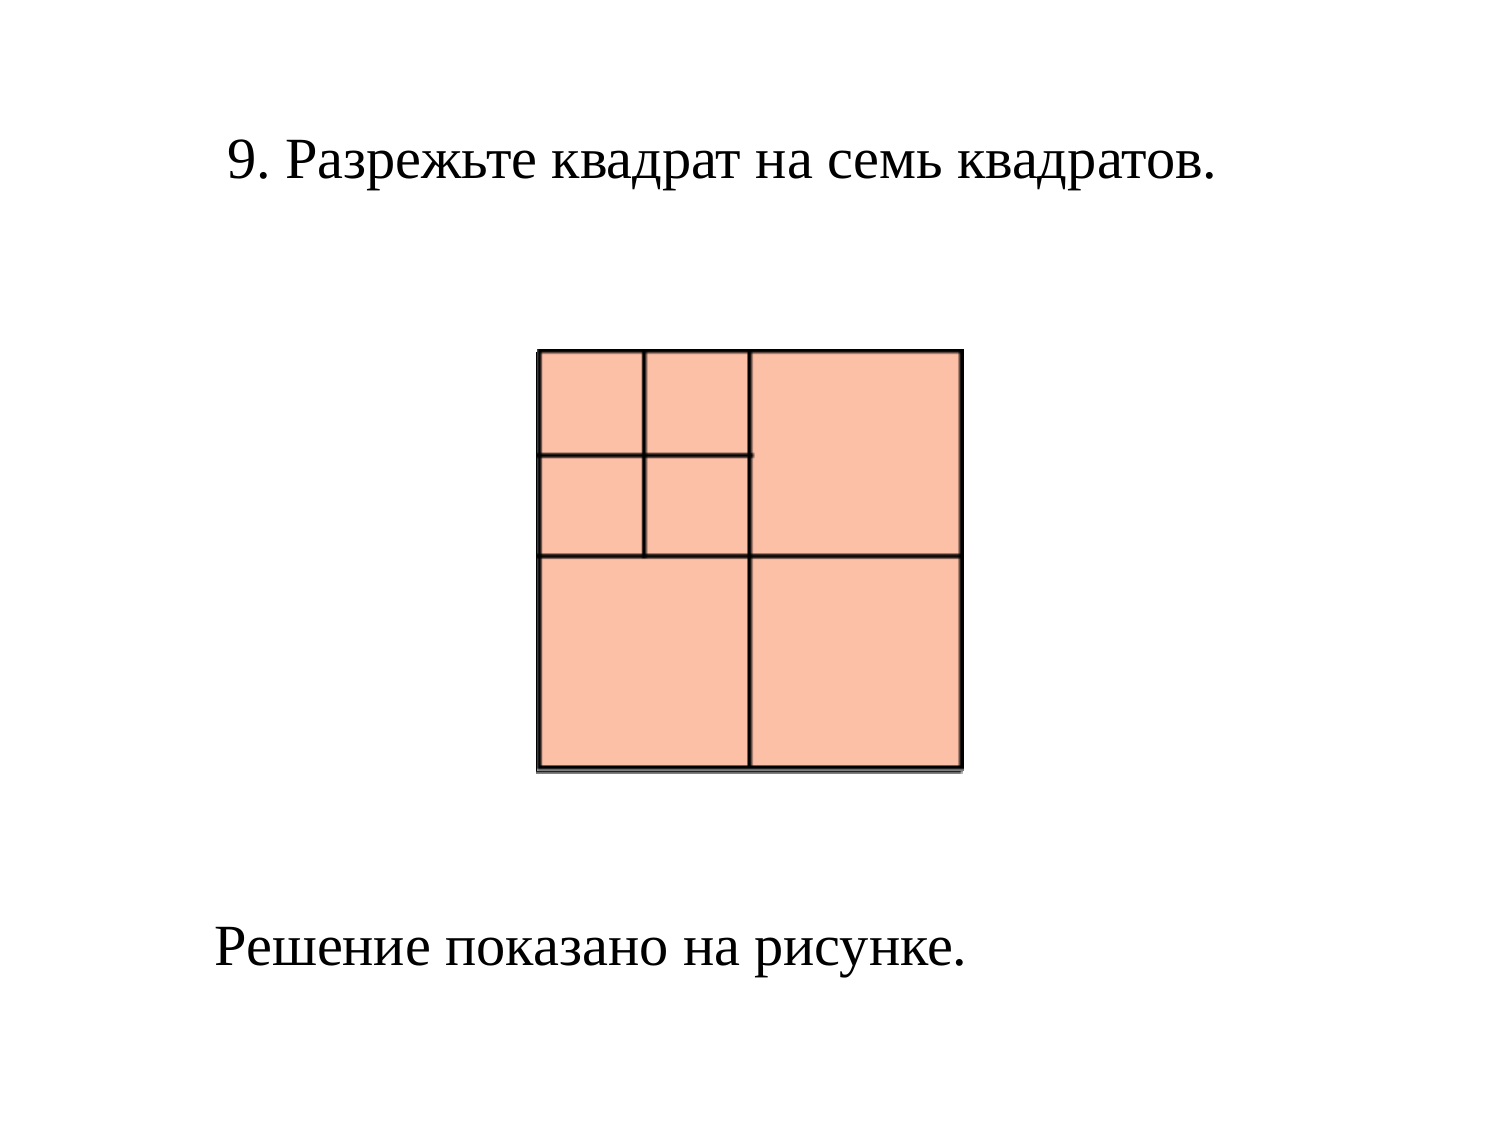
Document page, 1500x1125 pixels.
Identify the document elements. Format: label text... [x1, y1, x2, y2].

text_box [49, 349, 1463, 986]
text_box 9. Разрежьте квадрат на семь квадратов. [62, 112, 1463, 198]
